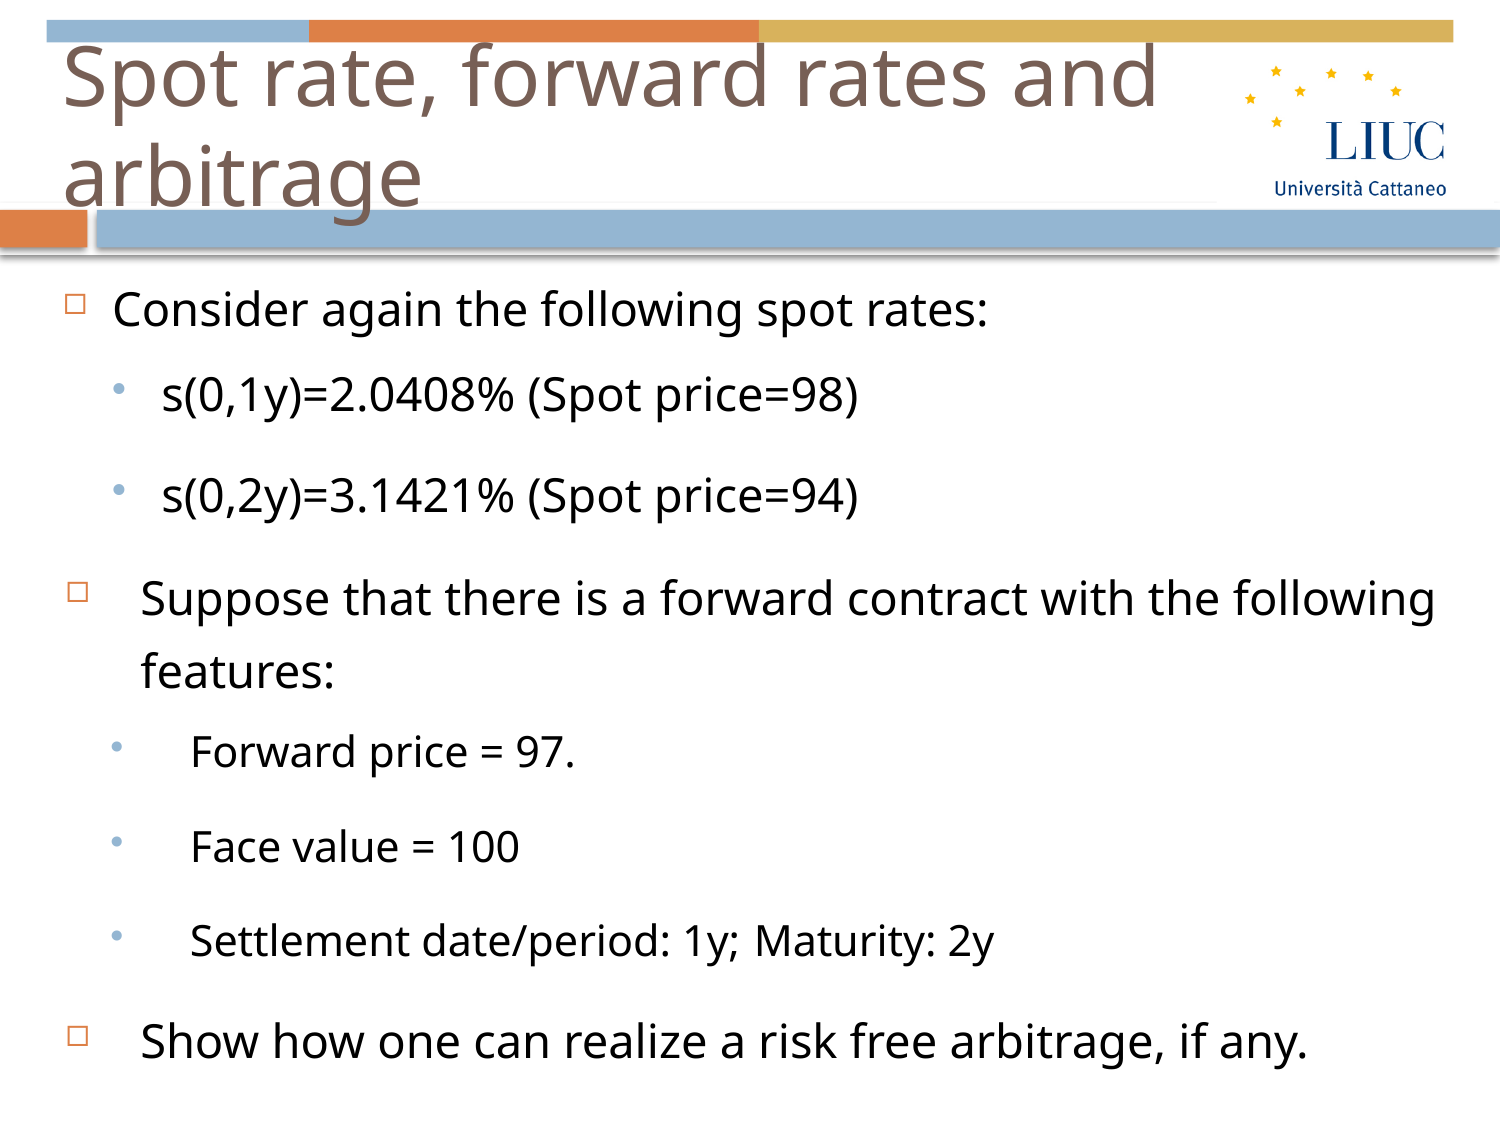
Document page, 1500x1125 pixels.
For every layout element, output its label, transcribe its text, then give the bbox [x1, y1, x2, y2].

title Spot rate, forward rates and arbitrage [47, 42, 1235, 206]
list Consider again the following spot rates: s(0,1y)=2.0408% (Spot price=98) s(0,2y)=3.1421% (Spot price=94) Suppose that there is a forward contract with the following features: Forward price = 97. Face value = 100 Settlement date/period: 1y; Maturity: 2y Show how one can realize a risk free arbitrage, if any. [47, 255, 1454, 1083]
picture [1235, 42, 1495, 205]
